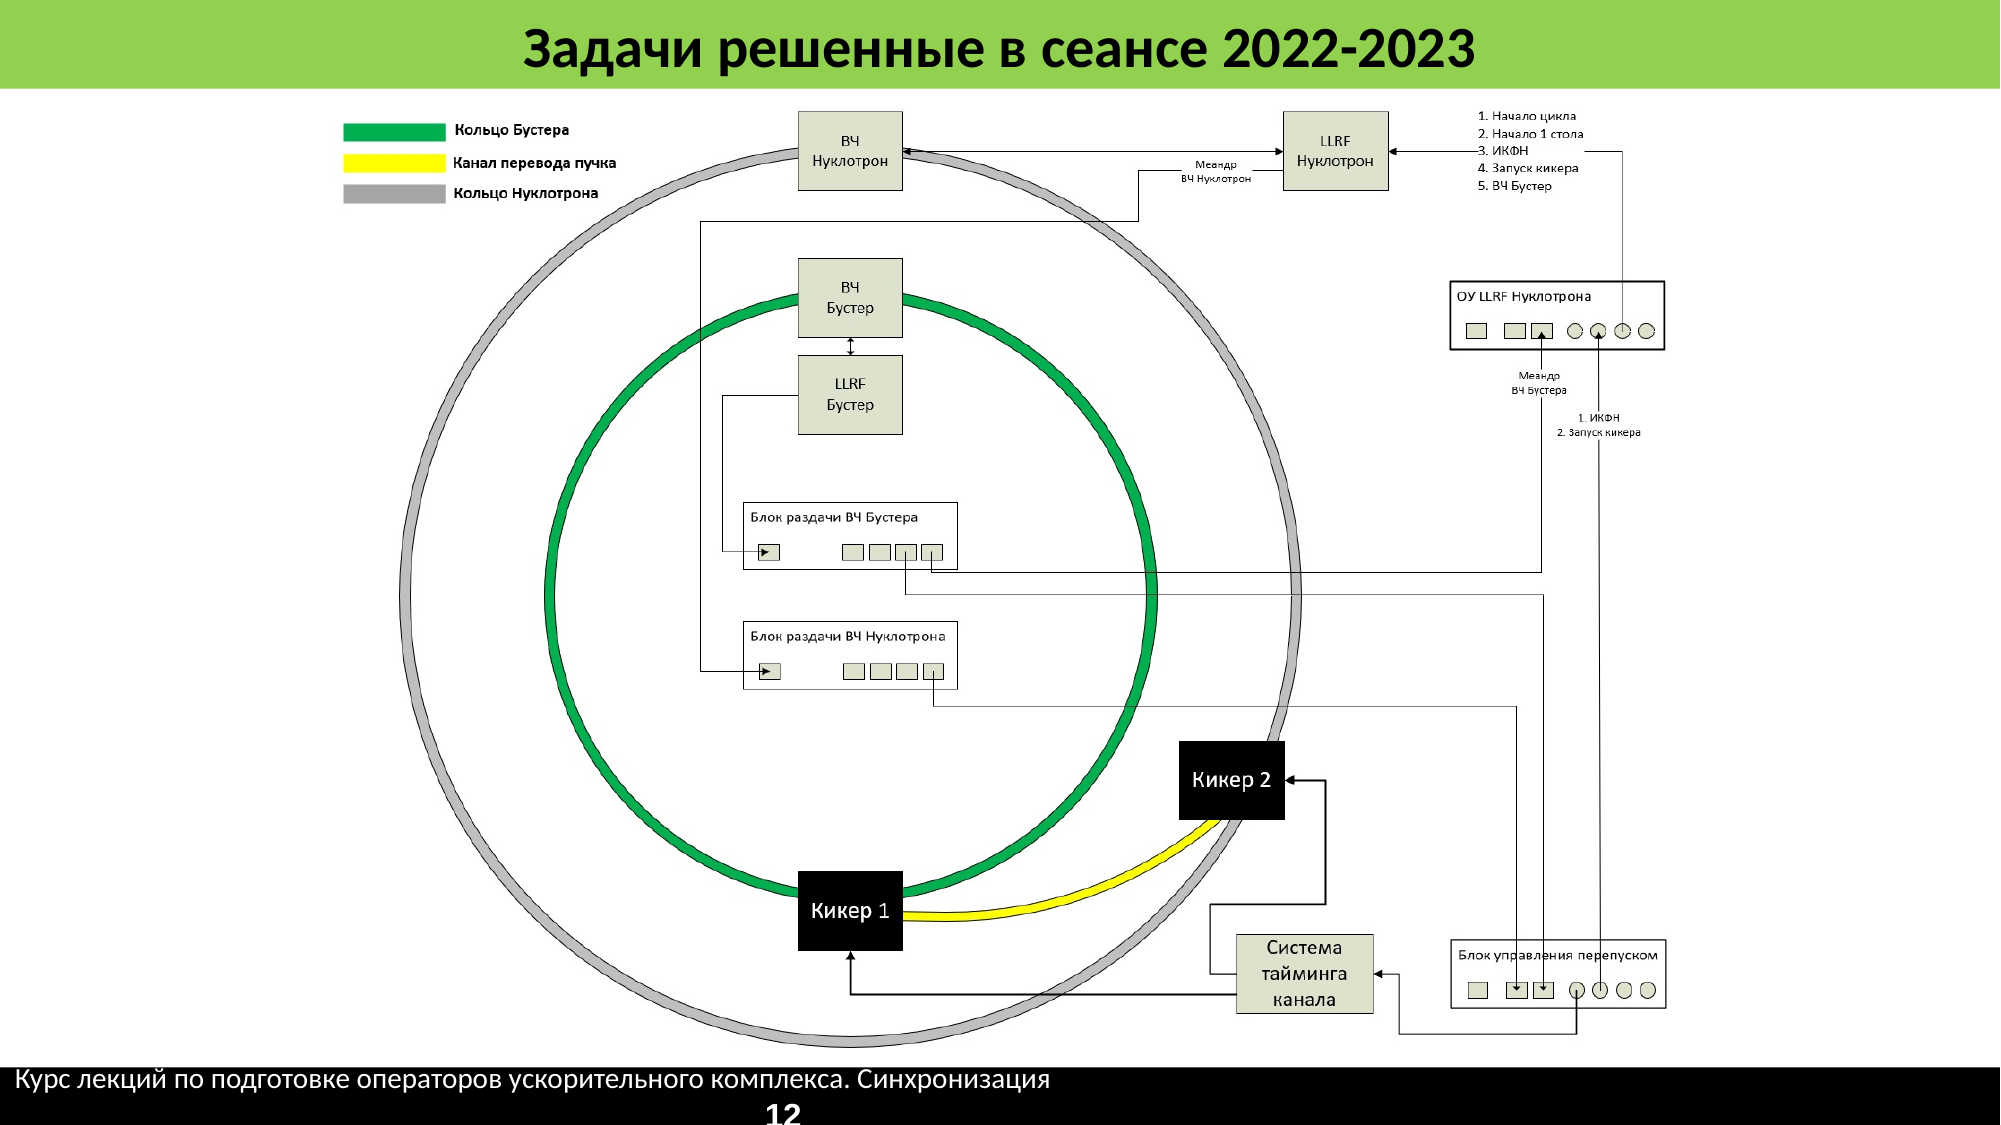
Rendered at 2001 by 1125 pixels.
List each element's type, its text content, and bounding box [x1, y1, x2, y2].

text_box Задачи решенные в сеансе 2022-2023 [0, 0, 2000, 90]
text_box Курс лекций по подготовке операторов ускорительного комплекса. Синхронизация 12 [0, 1066, 2000, 1125]
picture [316, 94, 1683, 1052]
